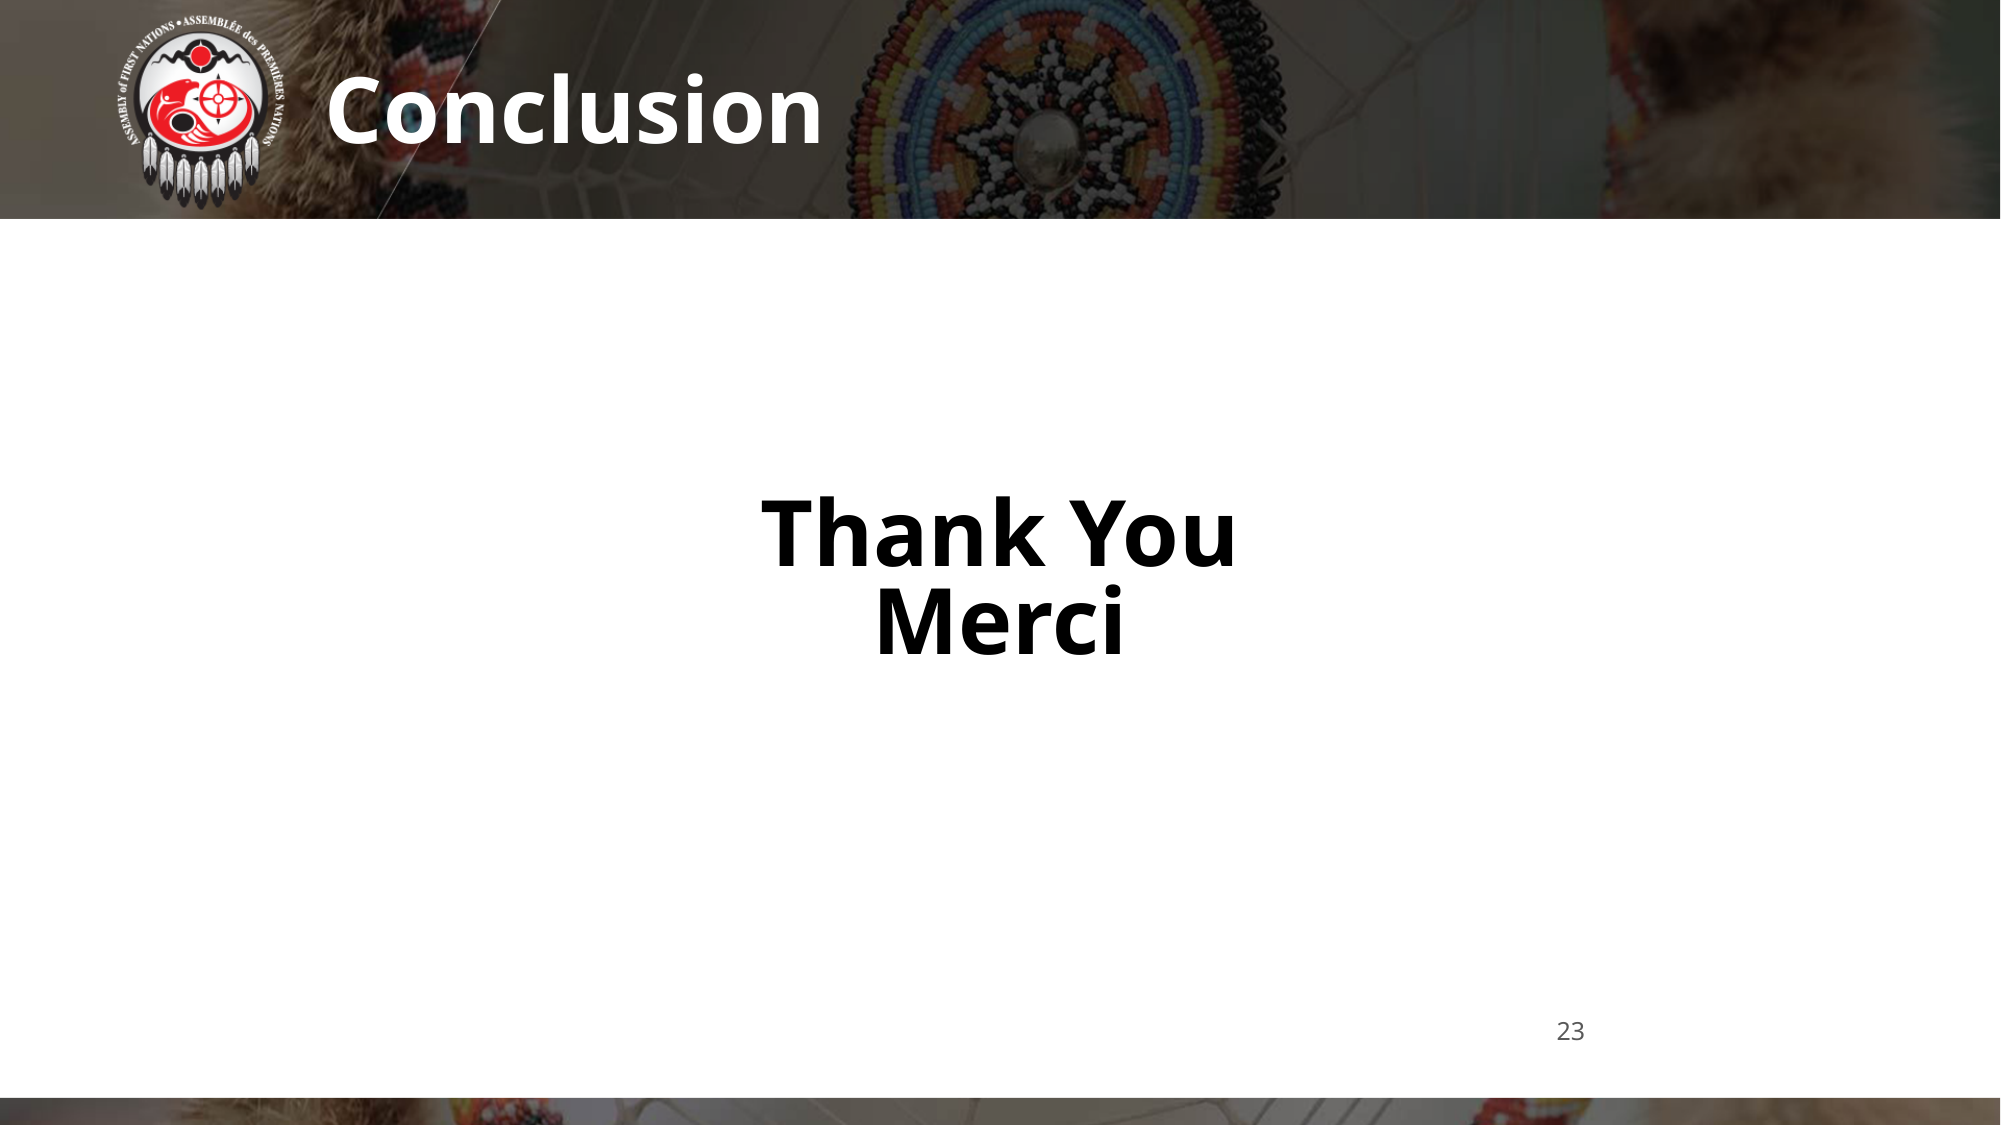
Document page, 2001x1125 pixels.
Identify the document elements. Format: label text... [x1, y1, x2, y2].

slide_number 23 [1400, 1009, 1601, 1055]
picture [0, 0, 2001, 1125]
text_box Conclusion [309, 65, 1810, 262]
text_box Thank You Merci [249, 488, 1750, 685]
